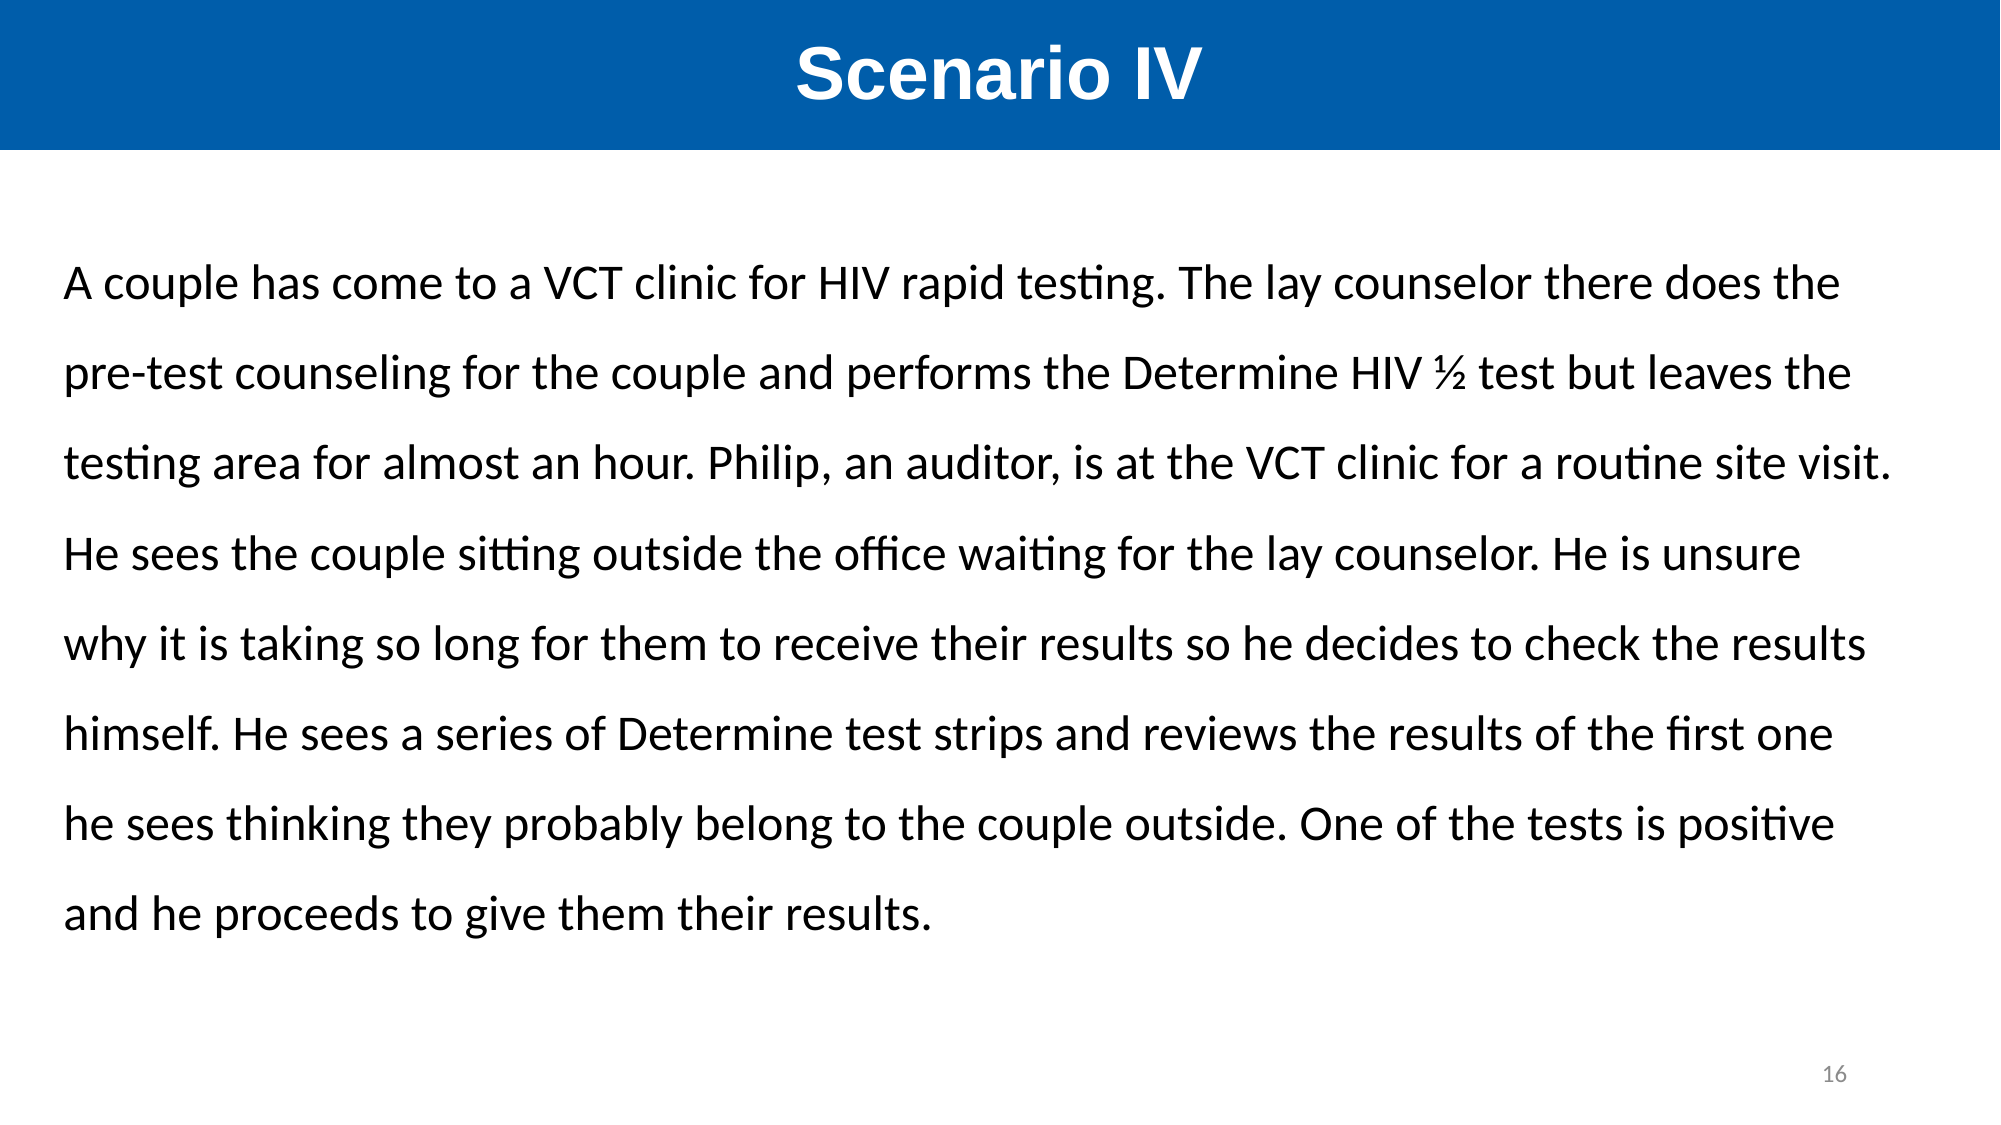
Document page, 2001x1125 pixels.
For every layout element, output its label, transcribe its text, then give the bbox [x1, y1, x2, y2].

title Scenario IV [0, 0, 2000, 150]
list A couple has come to a VCT clinic for HIV rapid testing. The lay counselor there does the pre-test counseling for the couple and performs the Determine HIV ½ test but leaves the testing area for almost an hour. Philip, an auditor, is at the VCT clinic for a routine site visit. He sees the couple sitting outside the office waiting for the lay counselor. He is unsure why it is taking so long for them to receive their results so he decides to check the results himself. He sees a series of Determine test strips and reviews the results of the first one he sees thinking they probably belong to the couple outside. One of the tests is positive and he proceeds to give them their results. [48, 212, 1911, 950]
slide_number 16 [1412, 1042, 1863, 1103]
